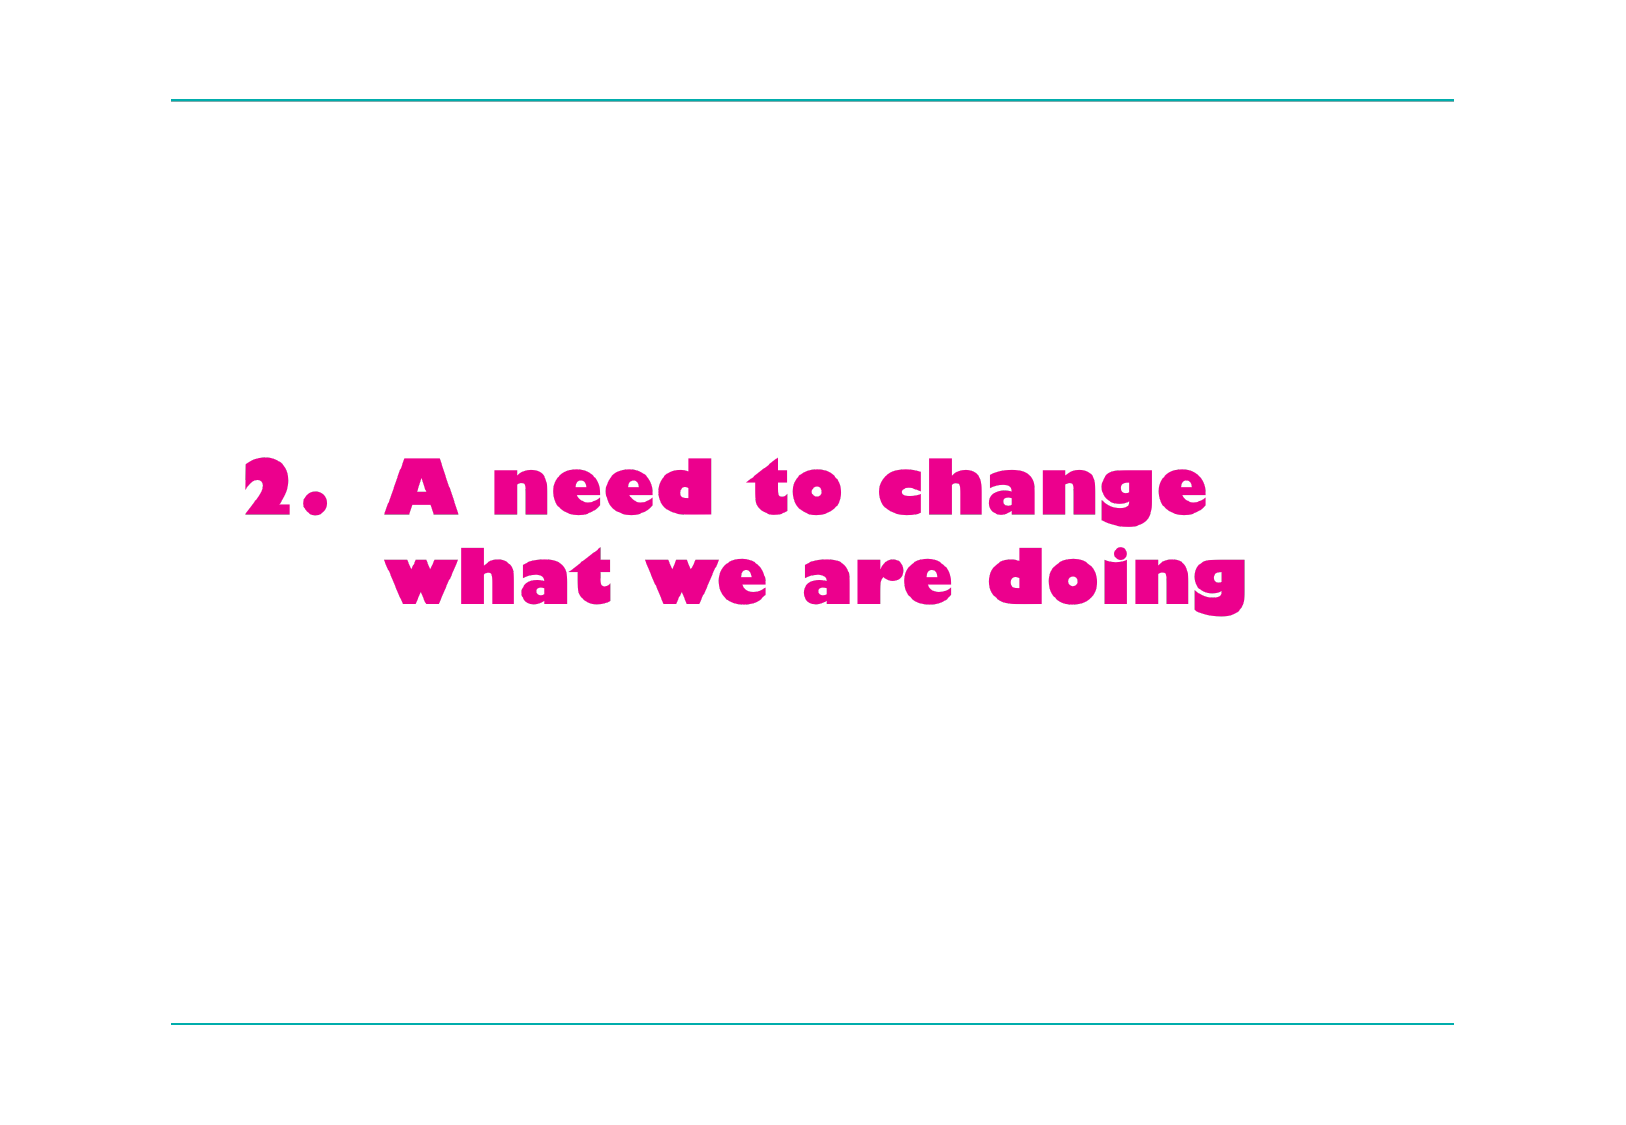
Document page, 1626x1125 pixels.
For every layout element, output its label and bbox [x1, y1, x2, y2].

picture [171, 99, 1454, 1026]
